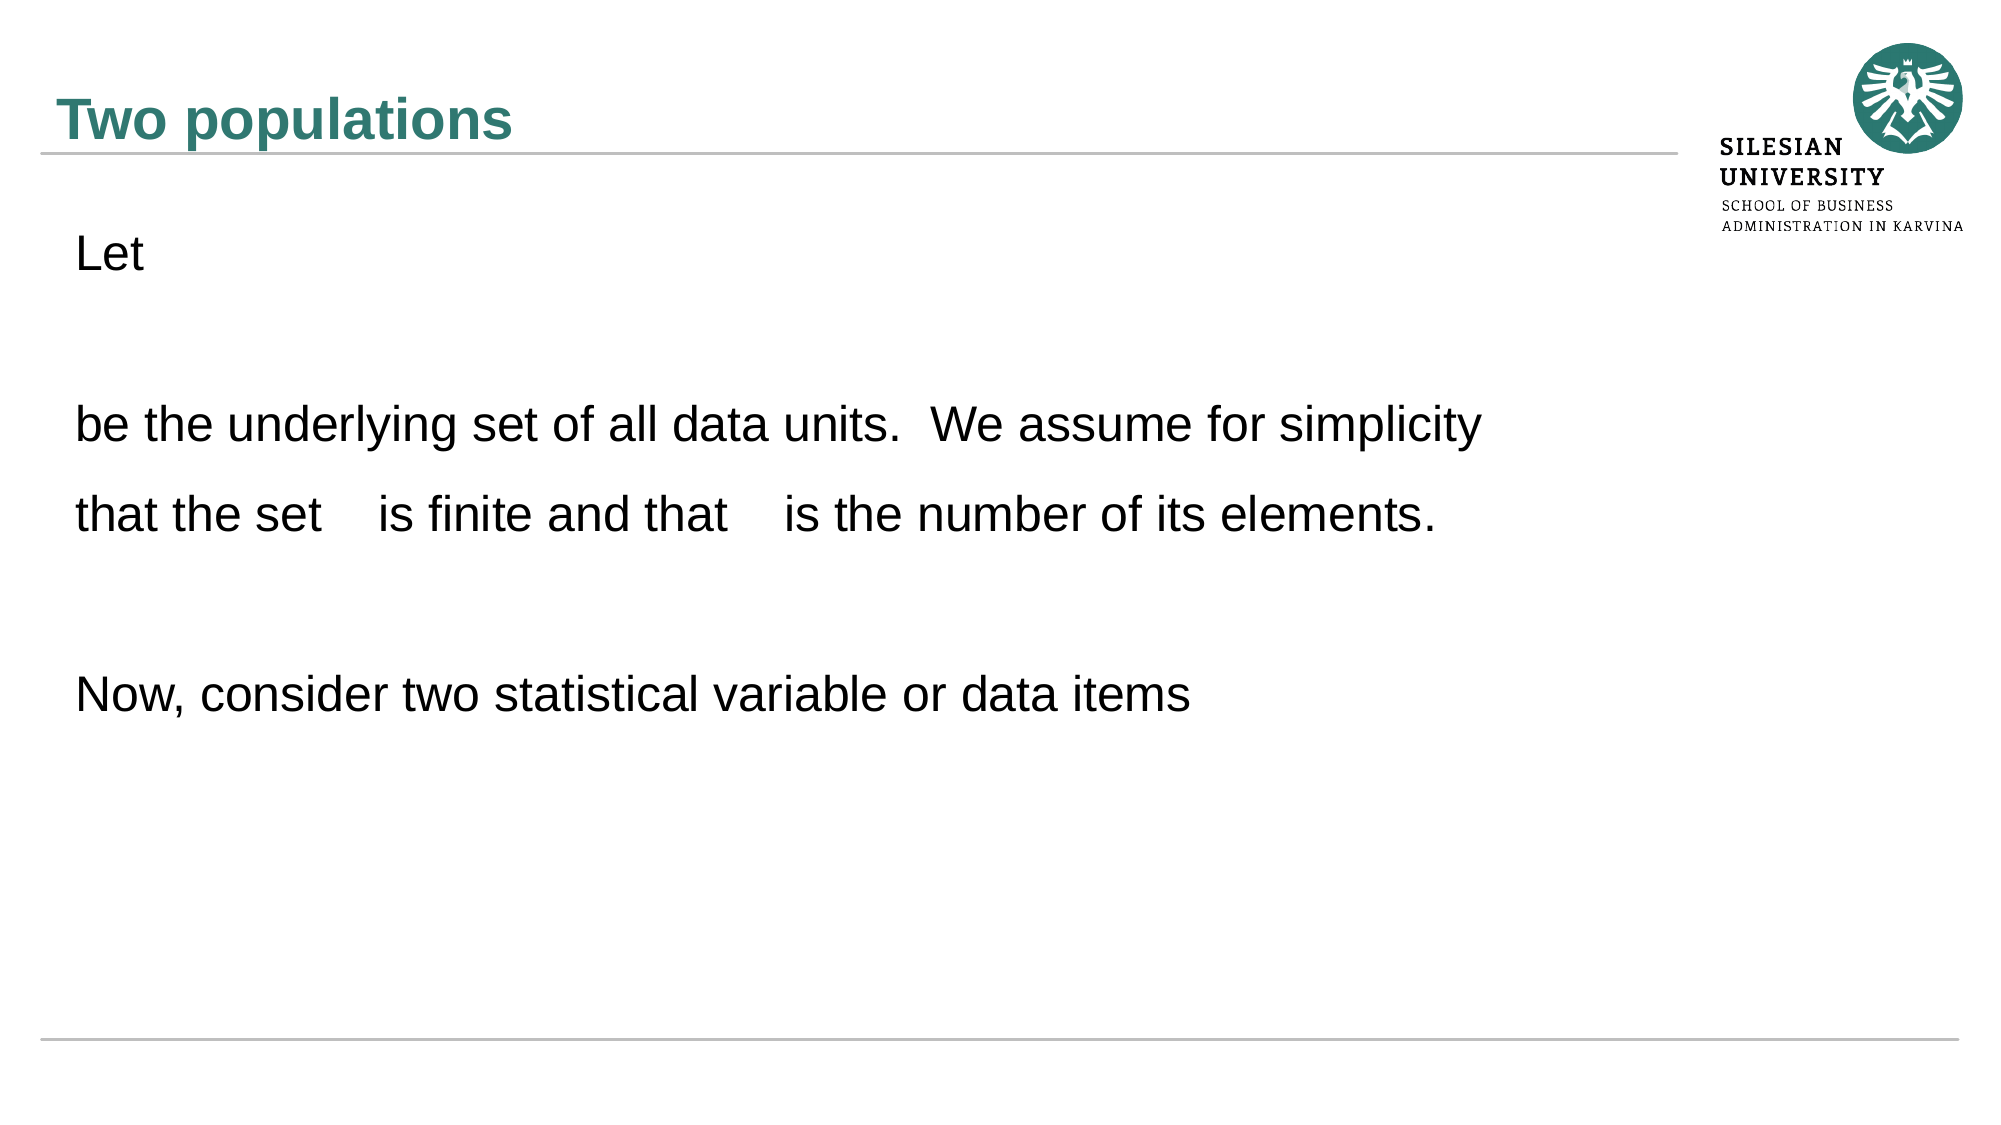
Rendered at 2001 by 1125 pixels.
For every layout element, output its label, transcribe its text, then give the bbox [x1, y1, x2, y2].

title Two populations [41, 73, 1636, 150]
picture [1720, 43, 1963, 231]
